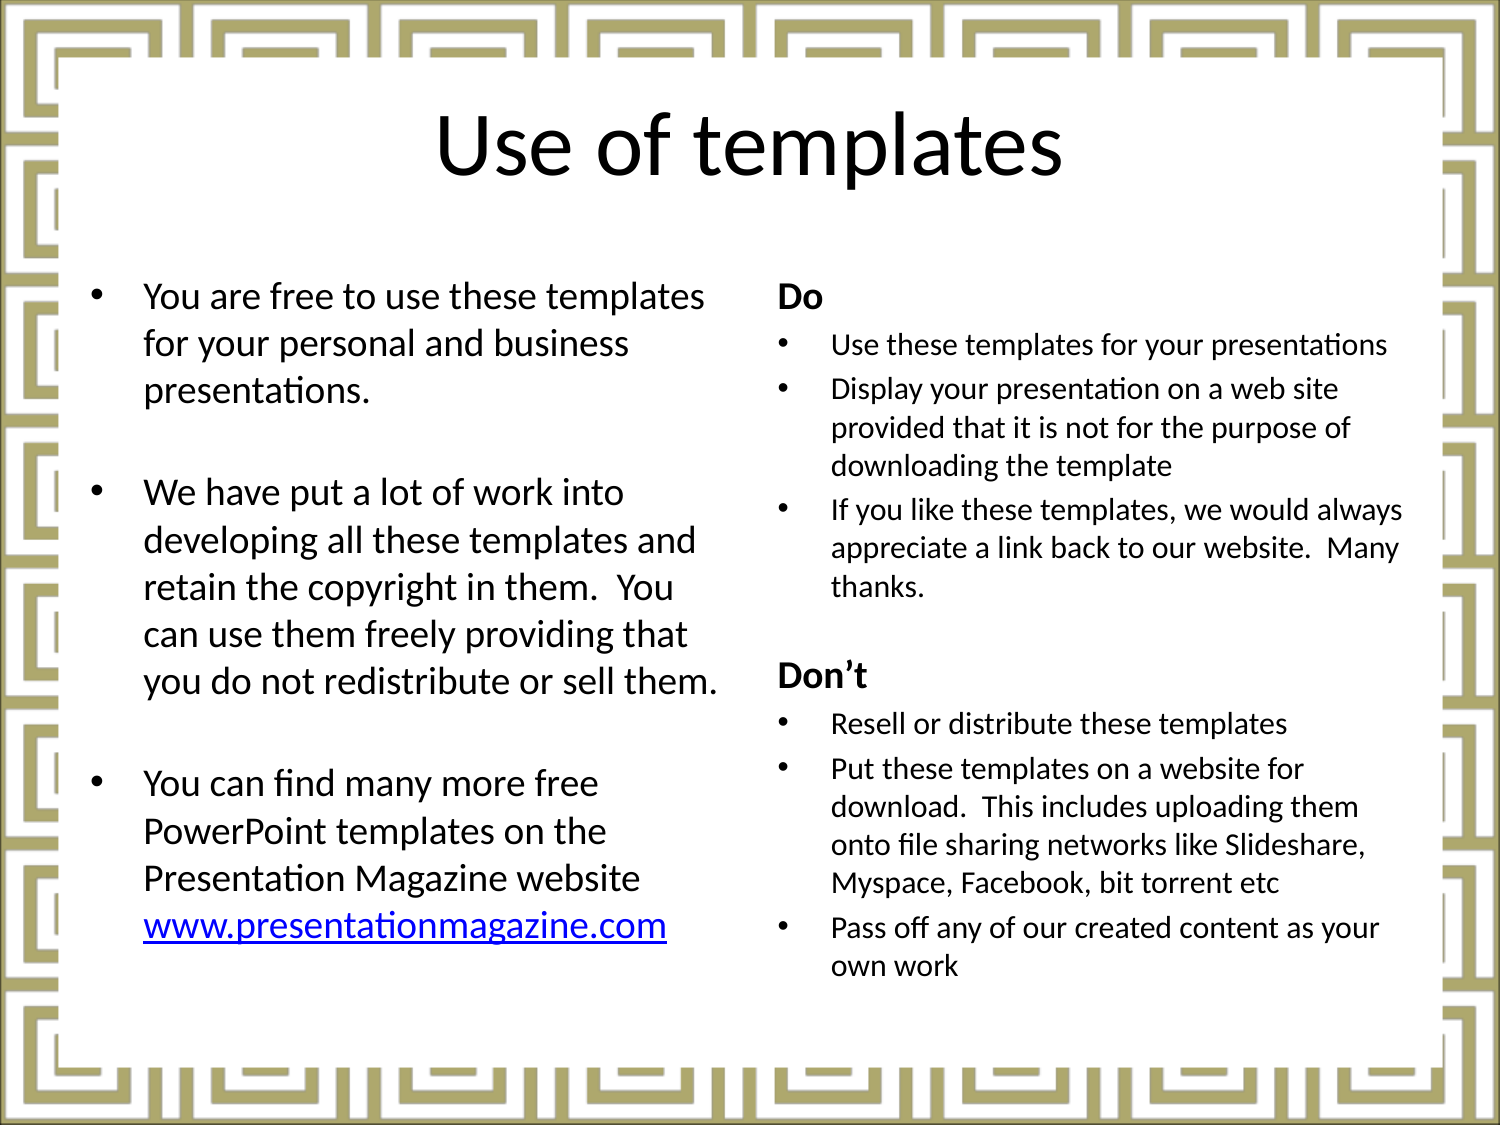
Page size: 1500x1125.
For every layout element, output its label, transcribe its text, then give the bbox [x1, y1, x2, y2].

list You are free to use these templates for your personal and business presentations. We have put a lot of work into developing all these templates and retain the copyright in them. You can use them freely providing that you do not redistribute or sell them. You can find many more free PowerPoint templates on the Presentation Magazine website www.presentationmagazine.com [75, 262, 738, 1005]
picture [0, 0, 1500, 1125]
title Use of templates [75, 45, 1425, 233]
list Do Use these templates for your presentations Display your presentation on a web site provided that it is not for the purpose of downloading the template If you like these templates, we would always appreciate a link back to our website. Many thanks. Don’t Resell or distribute these templates Put these templates on a website for download. This includes uploading them onto file sharing networks like Slideshare, Myspace, Facebook, bit torrent etc Pass off any of our created content as your own work [762, 262, 1425, 1005]
